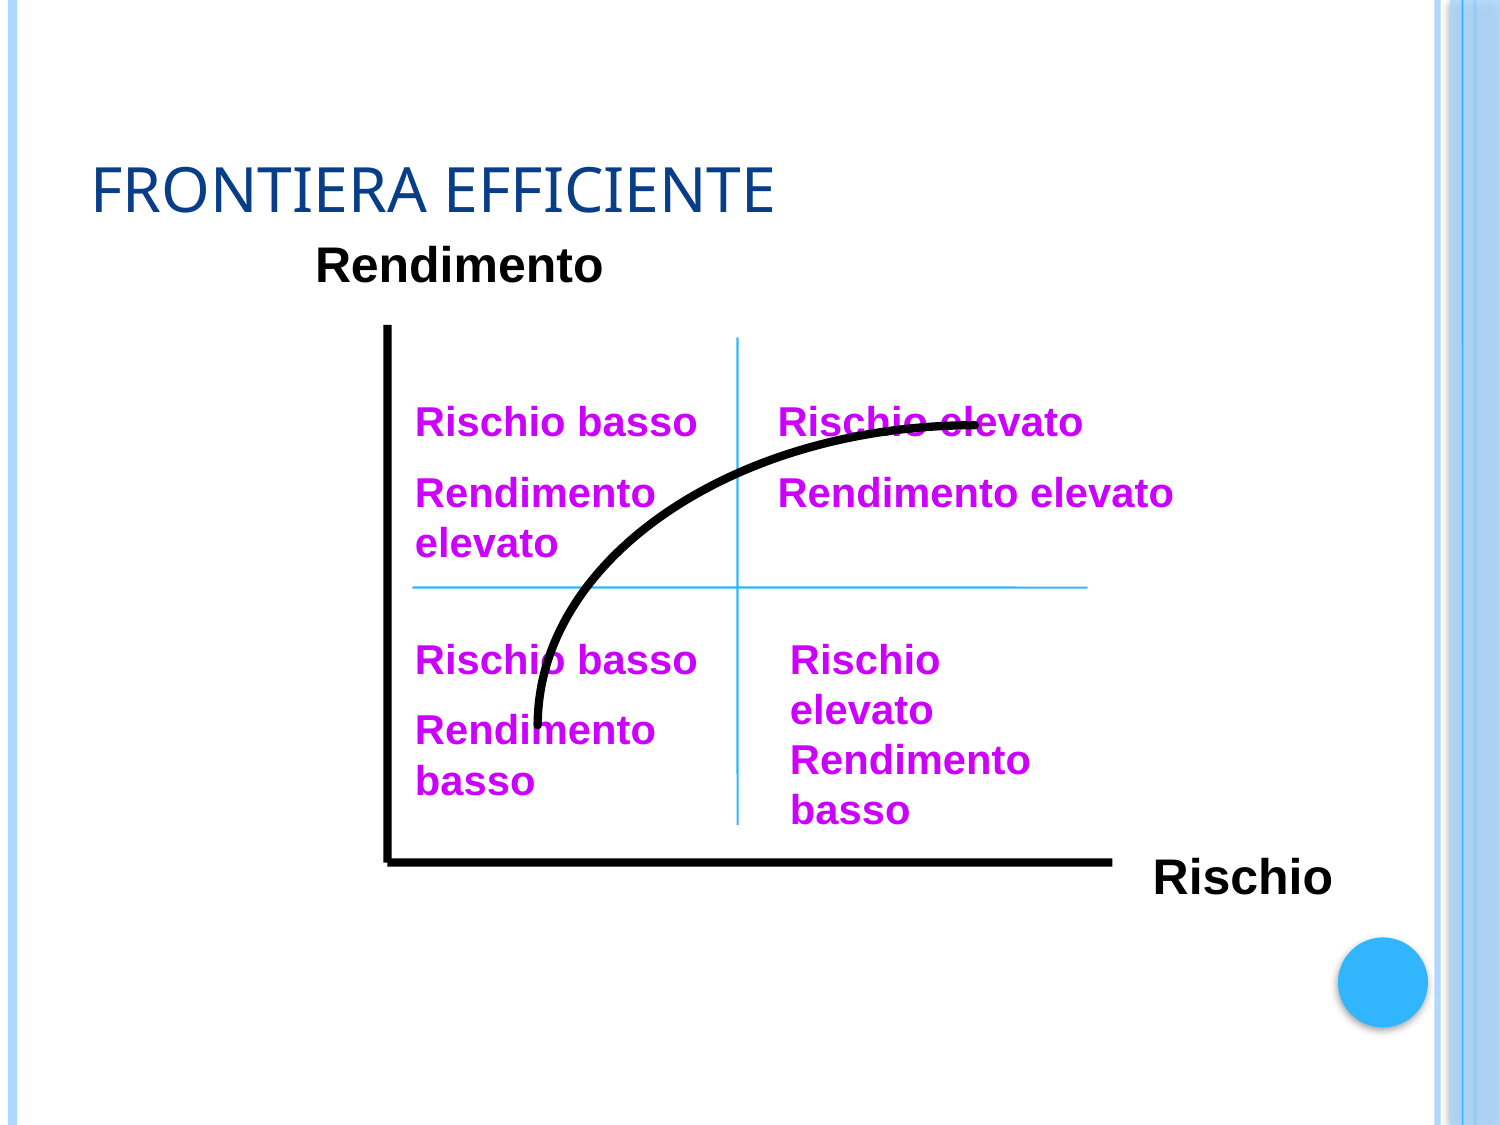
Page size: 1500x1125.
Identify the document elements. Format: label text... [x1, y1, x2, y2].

title Frontiera efficiente [75, 45, 1300, 233]
text_box Rischio elevato Rendimento elevato [762, 387, 1200, 524]
text_box Rischio elevato Rendimento basso [774, 624, 1100, 891]
text_box [537, 425, 976, 726]
text_box Rischio basso Rendimento basso [399, 624, 725, 882]
text_box Rendimento [299, 224, 663, 300]
text_box Rischio [1137, 837, 1388, 913]
text_box Rischio basso Rendimento elevato [399, 387, 725, 574]
